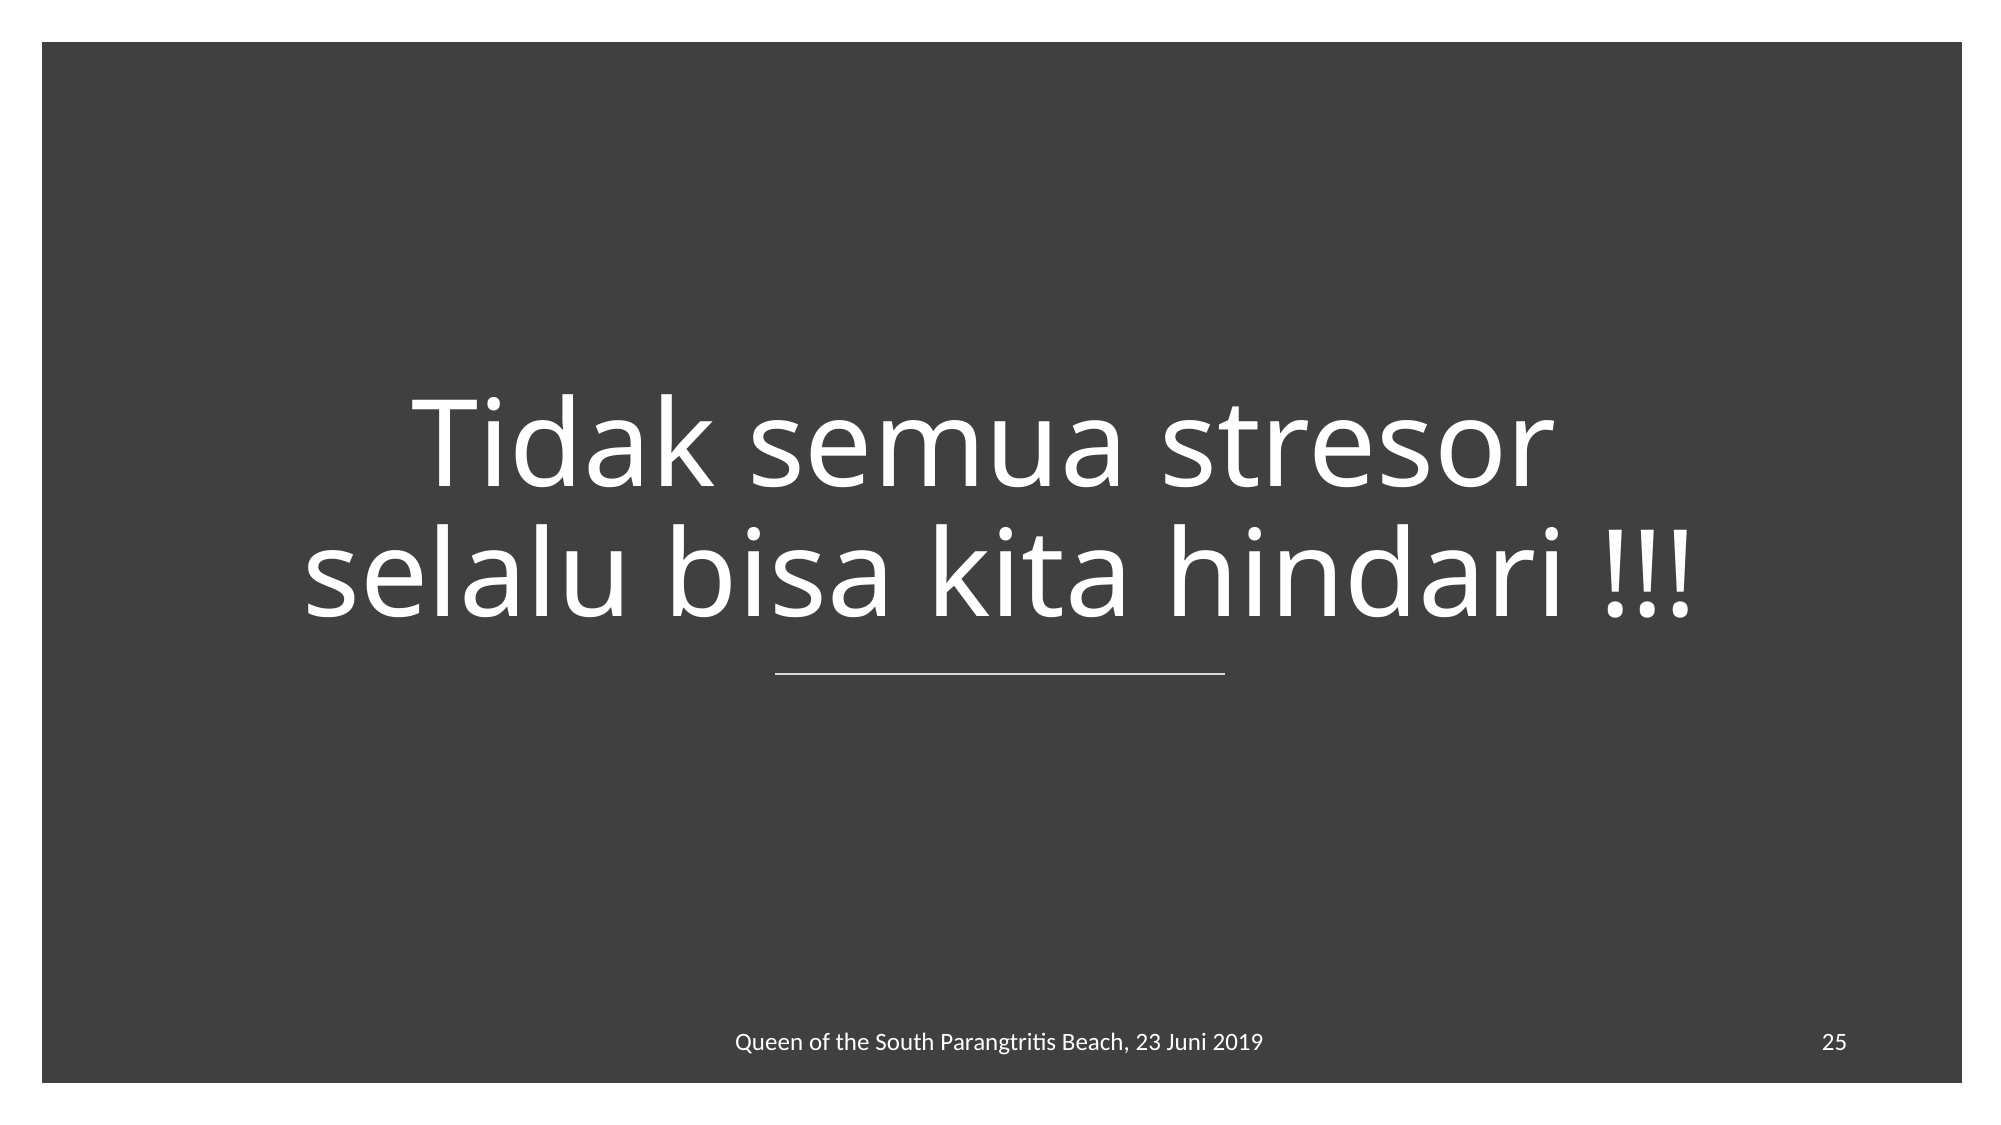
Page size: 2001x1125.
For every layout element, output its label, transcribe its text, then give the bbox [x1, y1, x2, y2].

title Tidak semua stresor selalu bisa kita hindari !!! [249, 184, 1750, 650]
slide_number 25 [1412, 1010, 1863, 1071]
text_box [52, 52, 1952, 1073]
footer Queen of the South Parangtritis Beach, 23 Juni 2019 [662, 1010, 1338, 1071]
text_box [0, 0, 2000, 1125]
